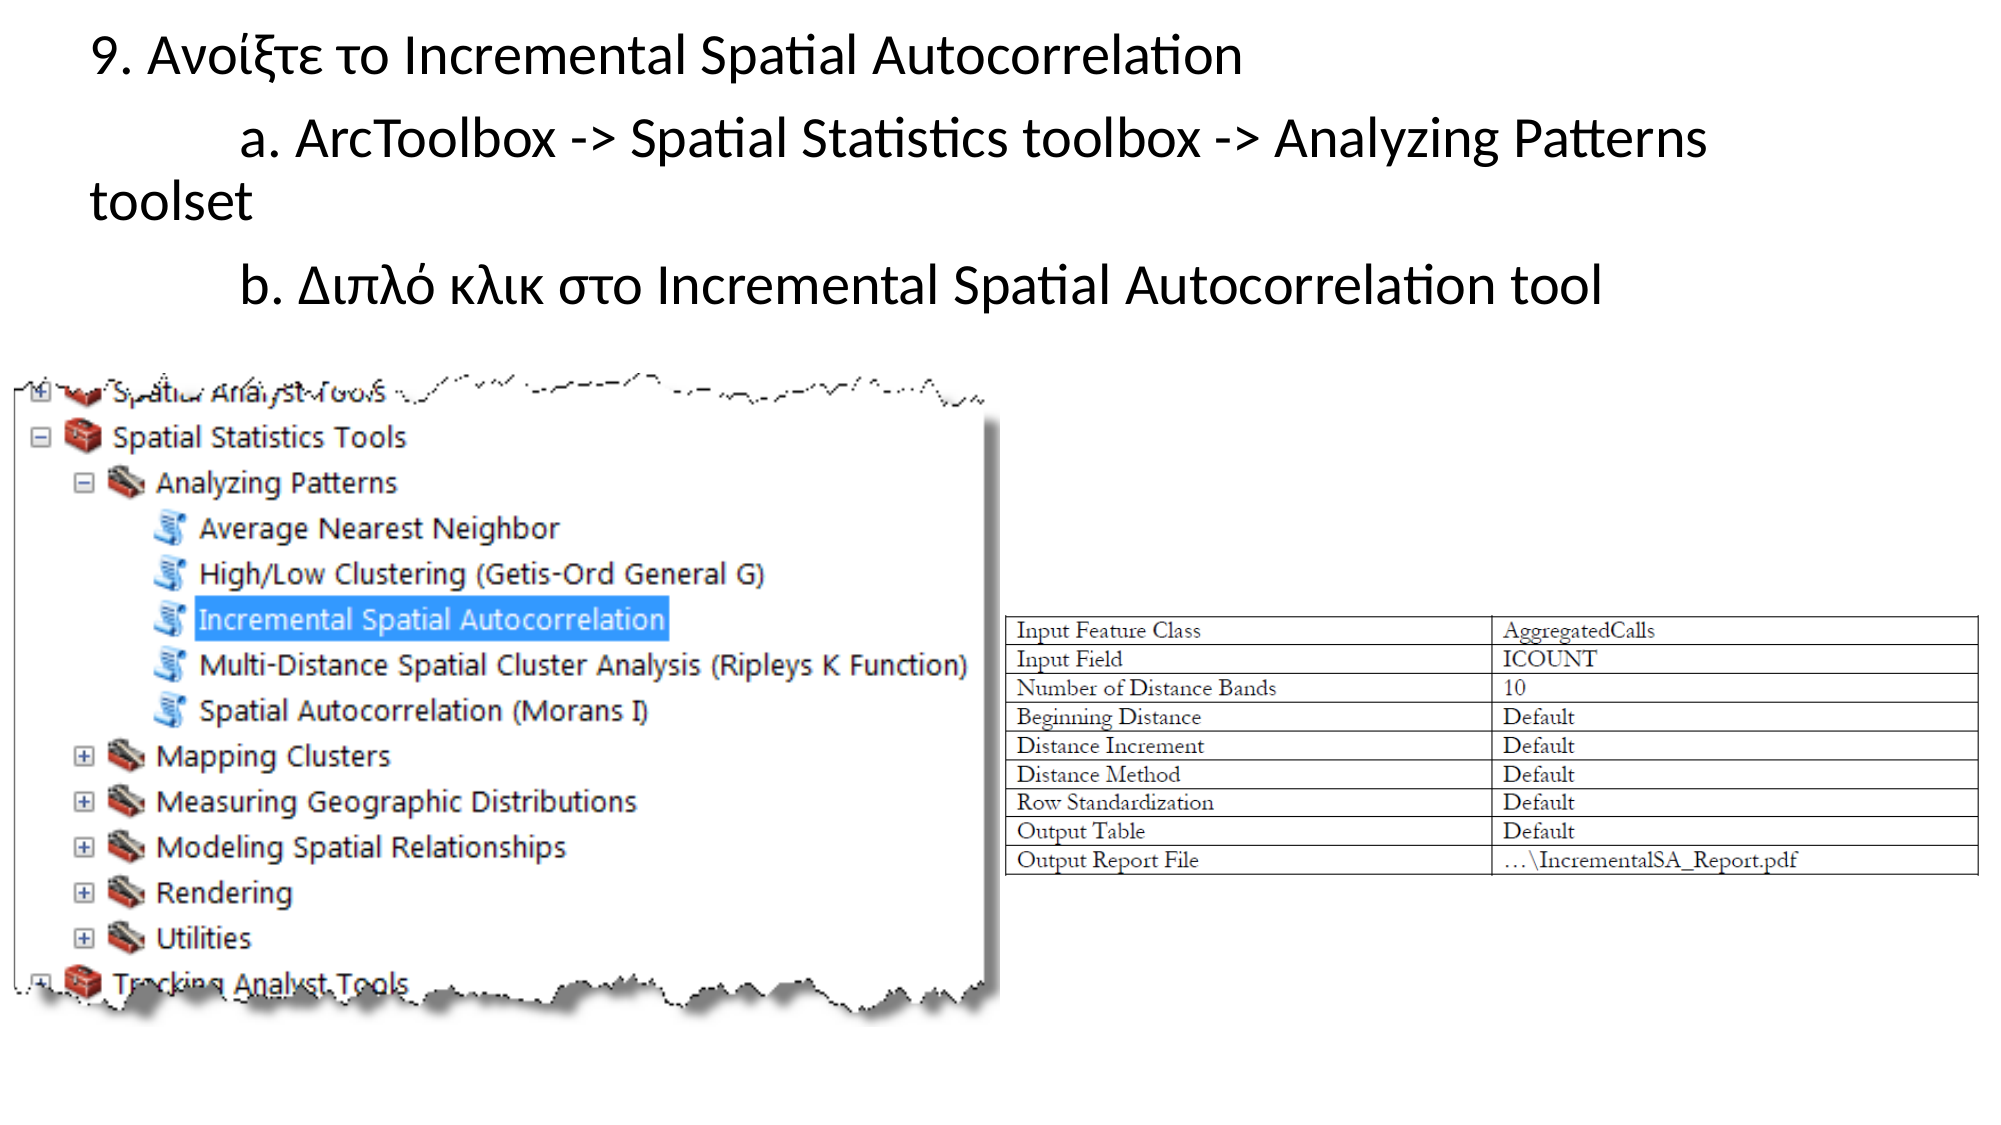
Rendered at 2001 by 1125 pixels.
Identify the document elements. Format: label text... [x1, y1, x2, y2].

list 9. Ανοίξτε το Incremental Spatial Autocorrelation a. ArcToolbox -> Spatial Statistics toolbox -> Analyzing Patterns toolset b. Διπλό κλικ στο Incremental Spatial Autocorrelation tool [74, 16, 1800, 731]
picture [13, 373, 1000, 1027]
picture [1001, 612, 2000, 893]
